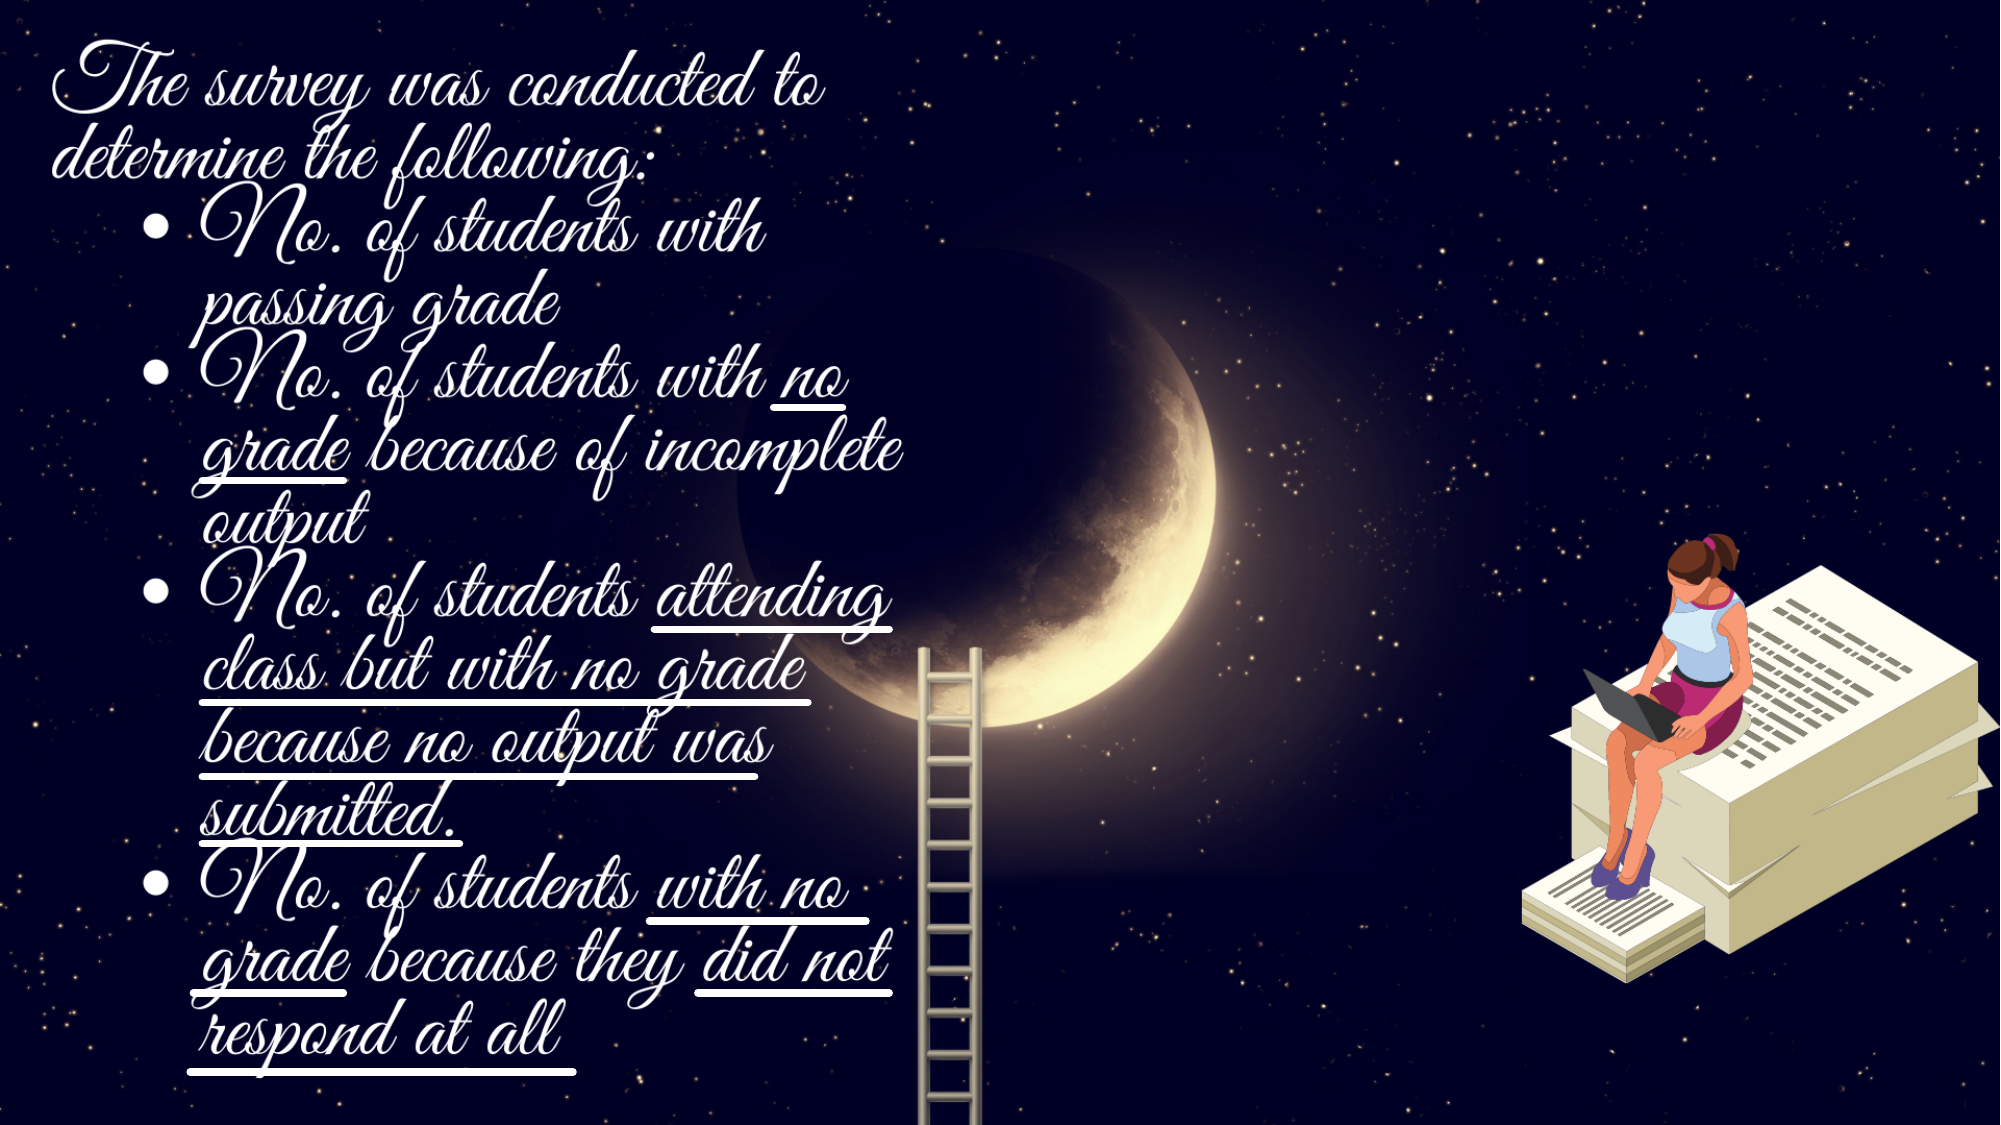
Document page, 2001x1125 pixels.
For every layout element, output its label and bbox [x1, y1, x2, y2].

picture [0, 0, 2000, 1125]
text_box [189, 407, 890, 1073]
